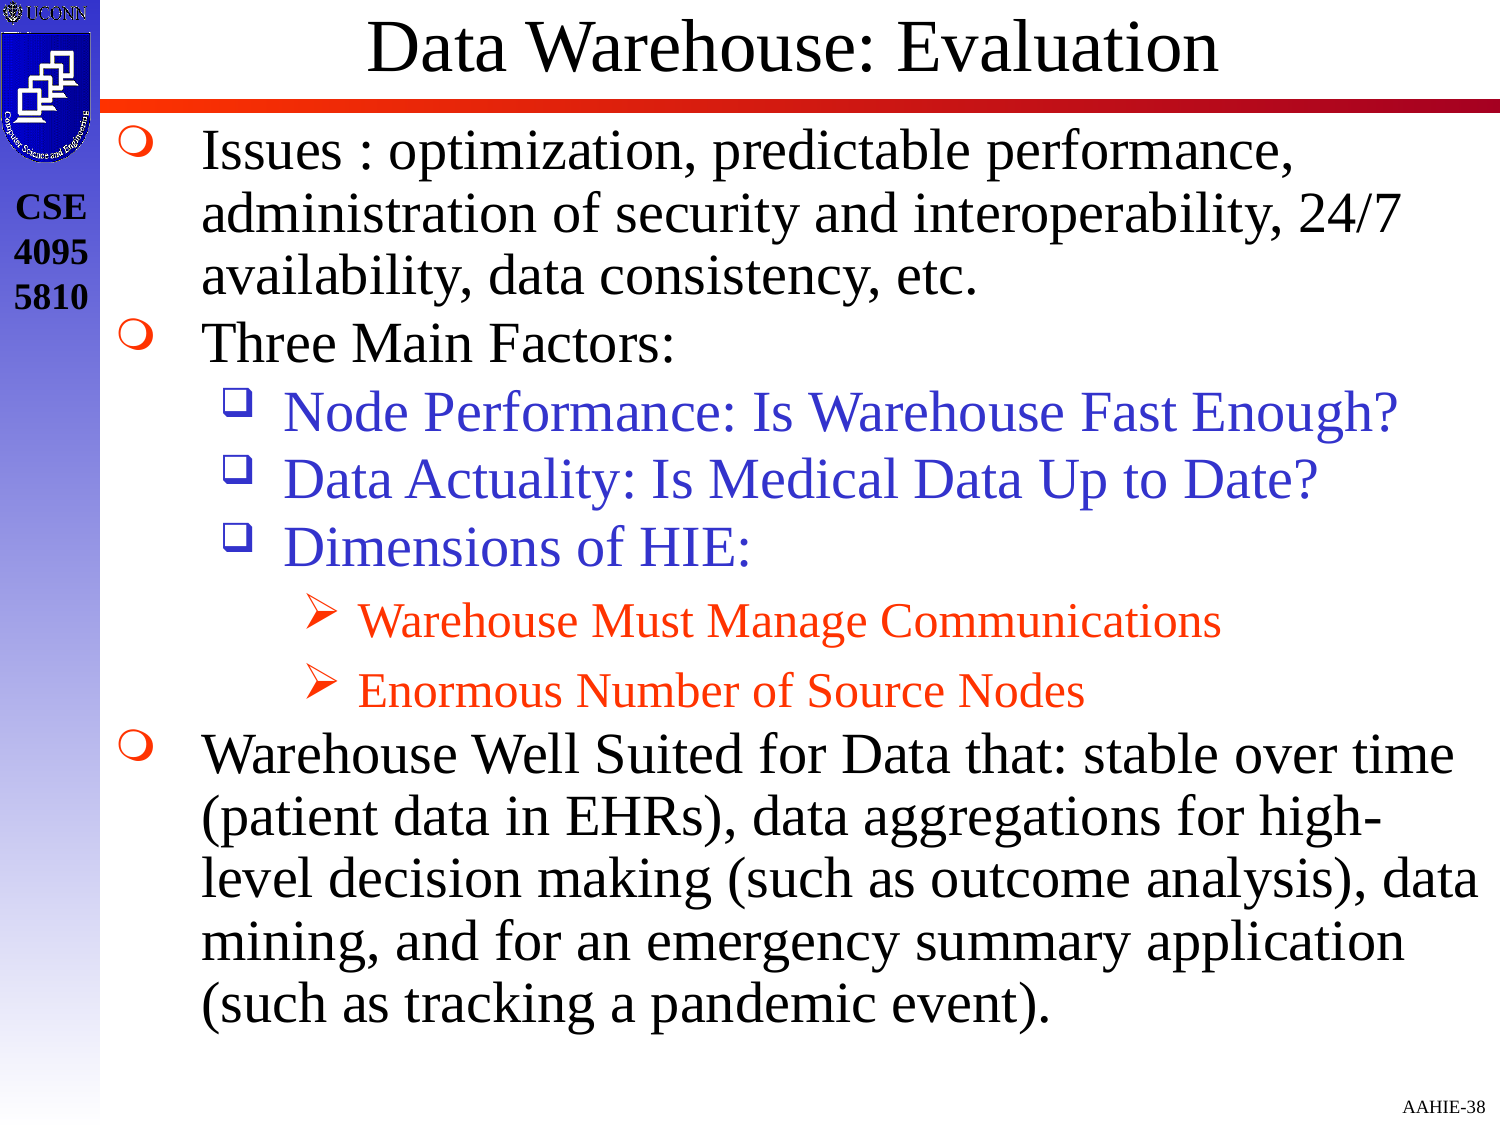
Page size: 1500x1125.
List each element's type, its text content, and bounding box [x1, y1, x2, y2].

picture [0, 0, 91, 163]
list Issues : optimization, predictable performance, administration of security and interoperability, 24/7 availability, data consistency, etc. Three Main Factors: Node Performance: Is Warehouse Fast Enough? Data Actuality: Is Medical Data Up to Date? Dimensions of HIE: Warehouse Must Manage Communications Enormous Number of Source Nodes Warehouse Well Suited for Data that: stable over time (patient data in EHRs), data aggregations for high-level decision making (such as outcome analysis), data mining, and for an emergency summary application (such as tracking a pandemic event). [99, 112, 1500, 1088]
title Data Warehouse: Evaluation [87, 0, 1500, 100]
